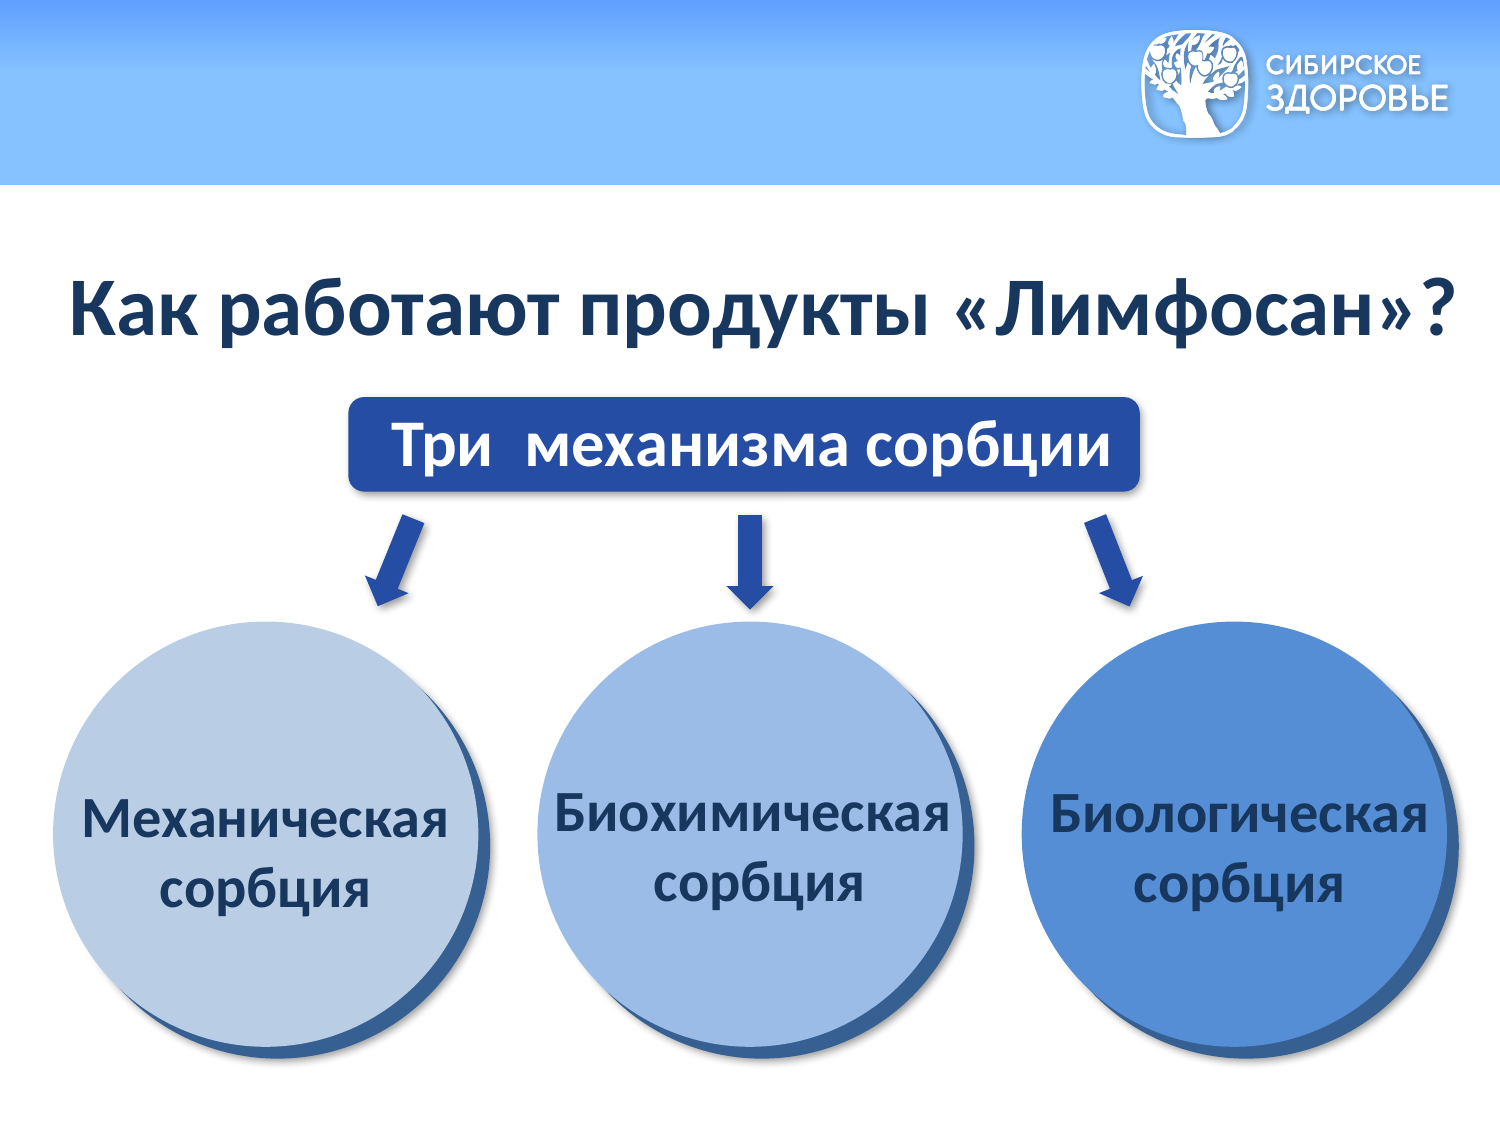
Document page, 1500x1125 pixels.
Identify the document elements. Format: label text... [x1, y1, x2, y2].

text_box [60, 619, 472, 772]
text_box Механическая сорбция [53, 772, 479, 927]
text_box [911, 691, 962, 766]
text_box Биохимическая сорбция [539, 766, 980, 921]
text_box [1091, 694, 1461, 1061]
text_box [72, 927, 460, 1049]
text_box [1445, 792, 1450, 876]
text_box [724, 513, 776, 612]
list Три механизма сорбции [143, 392, 1362, 539]
text_box [553, 921, 947, 1049]
text_box [1019, 619, 1438, 914]
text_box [0, 0, 1500, 185]
text_box Биологическая сорбция [1035, 766, 1445, 922]
title Как работают продукты «Лимфосан»? [29, 206, 1500, 398]
text_box [424, 688, 493, 921]
text_box [362, 512, 427, 609]
text_box [609, 921, 964, 1061]
text_box [1038, 922, 1431, 1049]
text_box [121, 927, 477, 1061]
text_box [535, 794, 539, 874]
text_box [546, 619, 954, 766]
text_box [1082, 512, 1145, 609]
